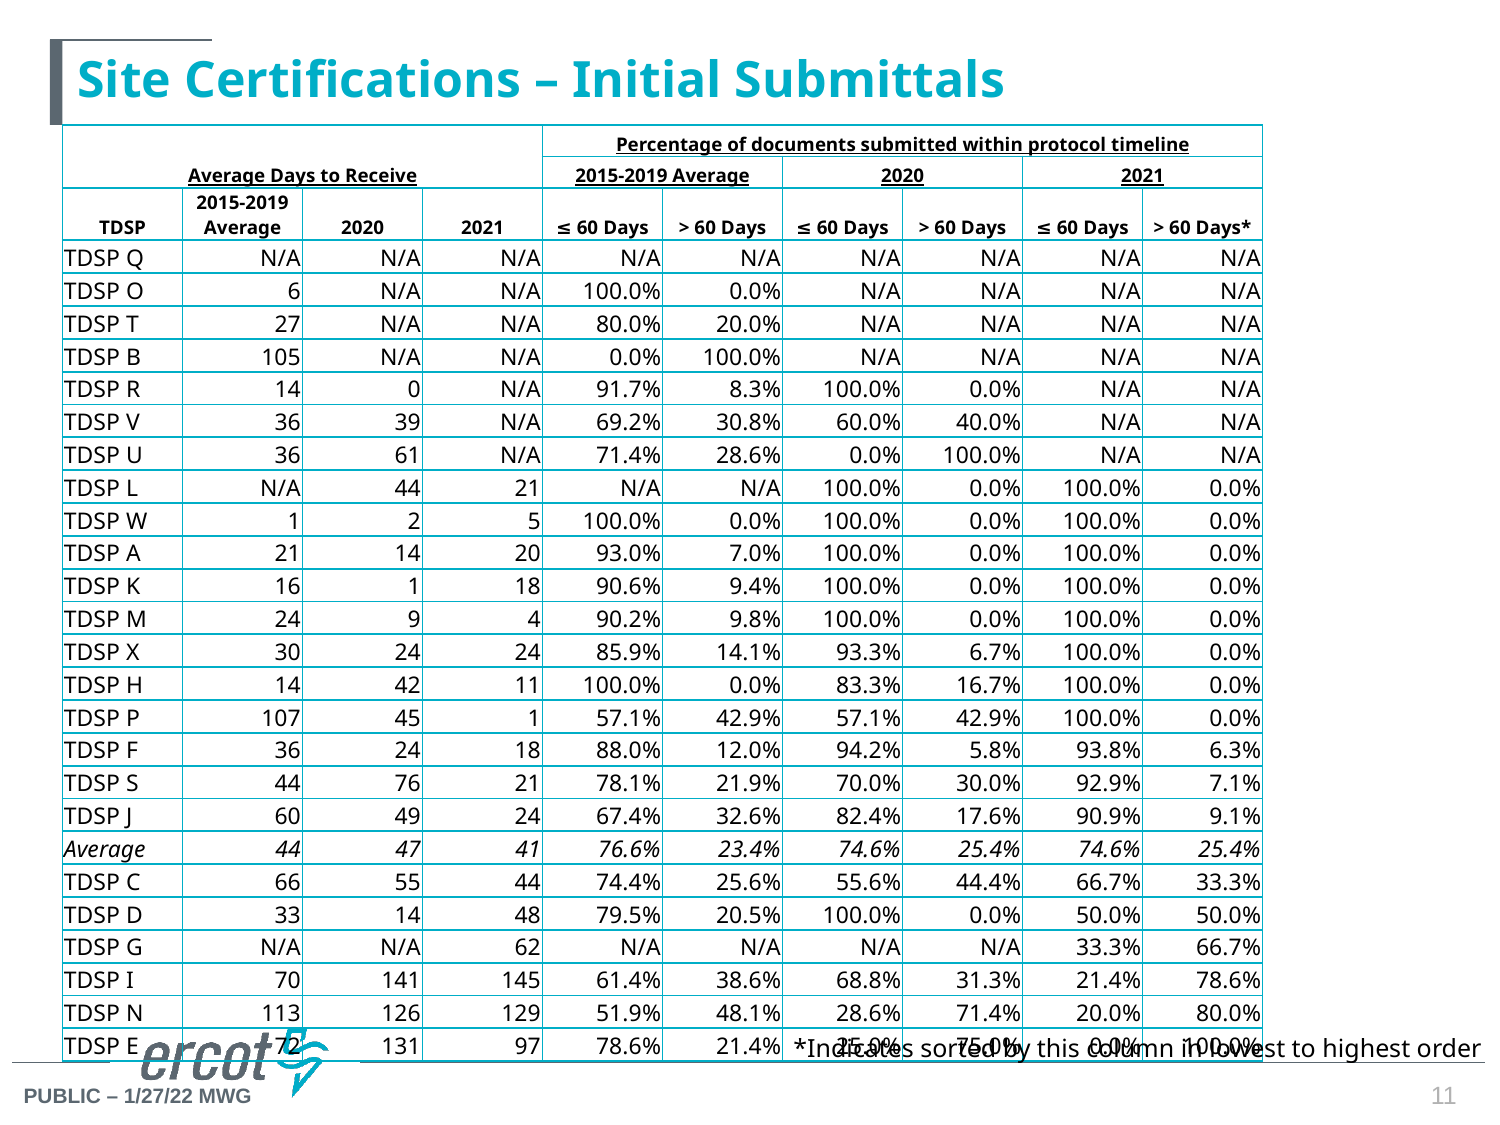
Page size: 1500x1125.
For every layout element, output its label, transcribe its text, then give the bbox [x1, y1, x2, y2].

table_cell 0.0% [1143, 504, 1262, 535]
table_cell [543, 931, 662, 962]
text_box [778, 1025, 1498, 1070]
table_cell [783, 668, 902, 699]
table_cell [783, 898, 902, 929]
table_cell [903, 668, 1022, 699]
table_cell 20.0% [663, 307, 782, 338]
table_cell TDSP Q [63, 241, 182, 272]
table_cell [903, 931, 1022, 962]
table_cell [1023, 832, 1142, 863]
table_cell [663, 1029, 778, 1060]
picture [137, 1062, 332, 1100]
table_cell 40.0% [903, 405, 1022, 436]
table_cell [423, 602, 542, 633]
table_cell N/A [423, 405, 542, 436]
table_cell 61 [303, 438, 422, 469]
table_cell 36 [183, 438, 302, 469]
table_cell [423, 570, 542, 601]
table_cell 2021 [1023, 157, 1262, 187]
table_cell N/A [783, 241, 902, 272]
table_cell 100.0% [783, 471, 902, 502]
table_cell 27 [183, 307, 302, 338]
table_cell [783, 734, 902, 765]
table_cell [63, 799, 182, 830]
table_cell N/A [1143, 307, 1262, 338]
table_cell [423, 931, 542, 962]
table_cell 100.0% [783, 537, 902, 568]
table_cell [303, 602, 422, 633]
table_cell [1023, 799, 1142, 830]
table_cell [543, 668, 662, 699]
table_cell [903, 602, 1022, 633]
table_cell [543, 602, 662, 633]
table_cell ≤ 60 Days [1023, 189, 1142, 239]
table_cell 100.0% [783, 504, 902, 535]
table_cell 100.0% [1023, 504, 1142, 535]
table_cell 20 [423, 537, 542, 568]
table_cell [1023, 668, 1142, 699]
table_cell N/A [903, 307, 1022, 338]
table_cell 80.0% [543, 307, 662, 338]
table_cell > 60 Days* [1143, 189, 1262, 239]
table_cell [663, 931, 782, 962]
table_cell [183, 734, 302, 765]
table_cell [423, 701, 542, 732]
table_cell 21 [183, 537, 302, 568]
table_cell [1143, 602, 1262, 633]
table_cell 2020 [783, 157, 1022, 187]
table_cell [303, 570, 422, 601]
table_cell TDSP A [63, 537, 182, 568]
table_cell 0.0% [903, 373, 1022, 404]
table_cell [183, 570, 302, 601]
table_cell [63, 668, 182, 699]
table_cell 2015-2019 Average [543, 157, 782, 187]
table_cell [663, 964, 782, 995]
table_cell N/A [423, 241, 542, 272]
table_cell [63, 701, 182, 732]
table_cell 0.0% [1143, 471, 1262, 502]
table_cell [663, 865, 782, 896]
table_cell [63, 602, 182, 633]
table_cell 2020 [303, 189, 422, 239]
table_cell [423, 734, 542, 765]
table_cell 71.4% [543, 438, 662, 469]
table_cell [543, 767, 662, 798]
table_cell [903, 898, 1022, 929]
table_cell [663, 996, 782, 1027]
table_cell 0.0% [903, 471, 1022, 502]
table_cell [783, 996, 902, 1025]
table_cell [783, 701, 902, 732]
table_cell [423, 964, 542, 995]
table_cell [543, 964, 662, 995]
slide_number 11 [1400, 1076, 1488, 1113]
table_cell 39 [303, 405, 422, 436]
table_cell TDSP L [63, 471, 182, 502]
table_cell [63, 832, 182, 863]
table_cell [903, 996, 1022, 1025]
table_cell N/A [1023, 241, 1142, 272]
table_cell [63, 865, 182, 896]
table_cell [1023, 996, 1142, 1025]
table_cell > 60 Days [903, 189, 1022, 239]
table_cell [663, 570, 782, 601]
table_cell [1023, 767, 1142, 798]
table_cell N/A [303, 241, 422, 272]
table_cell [1143, 832, 1262, 863]
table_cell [1023, 931, 1142, 962]
table_cell 6 [183, 274, 302, 305]
table_cell N/A [1143, 438, 1262, 469]
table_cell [1143, 734, 1262, 765]
table_cell ≤ 60 Days [783, 189, 902, 239]
table_cell 100.0% [663, 340, 782, 371]
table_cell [183, 931, 302, 962]
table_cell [1023, 734, 1142, 765]
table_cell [663, 701, 782, 732]
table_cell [543, 865, 662, 896]
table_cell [423, 865, 542, 896]
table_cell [663, 898, 782, 929]
table_cell N/A [543, 241, 662, 272]
table_cell 1 [183, 504, 302, 535]
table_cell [183, 1029, 302, 1060]
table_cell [783, 799, 902, 830]
table_cell N/A [1143, 241, 1262, 272]
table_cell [303, 832, 422, 863]
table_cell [903, 832, 1022, 863]
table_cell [63, 996, 182, 1027]
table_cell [303, 767, 422, 798]
table_header Percentage of documents submitted within protocol timeline [543, 126, 1262, 156]
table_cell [63, 1029, 182, 1060]
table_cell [1143, 964, 1262, 995]
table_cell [303, 865, 422, 896]
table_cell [303, 996, 422, 1027]
table_cell 28.6% [663, 438, 782, 469]
table_cell N/A [303, 340, 422, 371]
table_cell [1143, 931, 1262, 962]
table_cell 44 [303, 471, 422, 502]
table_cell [1023, 602, 1142, 633]
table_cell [1023, 701, 1142, 732]
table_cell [543, 635, 662, 666]
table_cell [63, 734, 182, 765]
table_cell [543, 832, 662, 863]
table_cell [423, 832, 542, 863]
table_cell 60.0% [783, 405, 902, 436]
table_cell N/A [1143, 340, 1262, 371]
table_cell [903, 734, 1022, 765]
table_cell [183, 767, 302, 798]
table_cell N/A [303, 307, 422, 338]
table_cell TDSP U [63, 438, 182, 469]
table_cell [183, 832, 302, 863]
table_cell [543, 1029, 662, 1060]
table_cell > 60 Days [663, 189, 782, 239]
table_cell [783, 570, 902, 601]
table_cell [183, 865, 302, 896]
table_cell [663, 635, 782, 666]
table_cell N/A [543, 471, 662, 502]
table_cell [1023, 964, 1142, 995]
table_cell N/A [1023, 438, 1142, 469]
table_cell 0.0% [663, 504, 782, 535]
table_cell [63, 964, 182, 995]
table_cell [1023, 865, 1142, 896]
table_cell TDSP K [63, 570, 182, 601]
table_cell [303, 931, 422, 962]
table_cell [903, 635, 1022, 666]
table_cell TDSP O [63, 274, 182, 305]
table_cell N/A [663, 241, 782, 272]
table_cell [783, 964, 902, 995]
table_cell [1023, 570, 1142, 601]
table_cell N/A [1143, 373, 1262, 404]
table_cell 8.3% [663, 373, 782, 404]
table_cell 36 [183, 405, 302, 436]
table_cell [1143, 799, 1262, 830]
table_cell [63, 898, 182, 929]
title Site Certifications – Initial Submittals [62, 39, 1450, 125]
table_cell TDSP R [63, 373, 182, 404]
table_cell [903, 865, 1022, 896]
table_cell N/A [663, 471, 782, 502]
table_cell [543, 701, 662, 732]
table_cell N/A [1023, 307, 1142, 338]
table_cell 100.0% [1023, 471, 1142, 502]
table_cell N/A [1143, 274, 1262, 305]
table_cell 0.0% [663, 274, 782, 305]
table_cell N/A [783, 307, 902, 338]
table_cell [1143, 996, 1262, 1025]
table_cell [783, 635, 902, 666]
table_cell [903, 799, 1022, 830]
table_cell N/A [903, 340, 1022, 371]
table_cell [303, 701, 422, 732]
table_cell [183, 996, 302, 1027]
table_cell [543, 570, 662, 601]
table_cell 2021 [423, 189, 542, 239]
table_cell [303, 734, 422, 765]
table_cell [903, 701, 1022, 732]
table_cell TDSP B [63, 340, 182, 371]
table_cell N/A [783, 340, 902, 371]
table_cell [1143, 865, 1262, 896]
table_cell TDSP T [63, 307, 182, 338]
table_cell 7.0% [663, 537, 782, 568]
table_cell N/A [183, 241, 302, 272]
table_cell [663, 832, 782, 863]
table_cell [783, 832, 902, 863]
table_cell N/A [423, 340, 542, 371]
table_cell N/A [1143, 405, 1262, 436]
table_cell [63, 931, 182, 962]
table_cell N/A [1023, 274, 1142, 305]
table_cell 0.0% [783, 438, 902, 469]
table_cell 93.0% [543, 537, 662, 568]
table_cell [663, 602, 782, 633]
table_cell 100.0% [1023, 537, 1142, 568]
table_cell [783, 602, 902, 633]
table_cell TDSP W [63, 504, 182, 535]
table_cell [303, 635, 422, 666]
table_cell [543, 734, 662, 765]
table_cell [303, 964, 422, 995]
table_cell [183, 602, 302, 633]
table_cell N/A [903, 274, 1022, 305]
table_cell N/A [423, 307, 542, 338]
table_cell 30.8% [663, 405, 782, 436]
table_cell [183, 799, 302, 830]
table_cell 69.2% [543, 405, 662, 436]
table_cell N/A [183, 471, 302, 502]
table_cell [903, 570, 1022, 601]
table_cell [303, 898, 422, 929]
table_cell 5 [423, 504, 542, 535]
table_cell 100.0% [903, 438, 1022, 469]
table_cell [1023, 635, 1142, 666]
table_cell N/A [1023, 405, 1142, 436]
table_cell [903, 964, 1022, 995]
table_cell 14 [303, 537, 422, 568]
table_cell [183, 898, 302, 929]
table_cell TDSP V [63, 405, 182, 436]
table_cell 100.0% [543, 504, 662, 535]
table_cell ≤ 60 Days [543, 189, 662, 239]
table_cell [423, 635, 542, 666]
table_cell 21 [423, 471, 542, 502]
table_cell N/A [423, 274, 542, 305]
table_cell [423, 799, 542, 830]
table_cell TDSP [63, 189, 182, 239]
table_cell 100.0% [543, 274, 662, 305]
table_cell N/A [1023, 373, 1142, 404]
table_cell 0.0% [543, 340, 662, 371]
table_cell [303, 668, 422, 699]
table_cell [1143, 570, 1262, 601]
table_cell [543, 898, 662, 929]
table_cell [1143, 668, 1262, 699]
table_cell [783, 865, 902, 896]
table_cell 2 [303, 504, 422, 535]
table_cell 100.0% [783, 373, 902, 404]
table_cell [663, 668, 782, 699]
table_cell 14 [183, 373, 302, 404]
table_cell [903, 767, 1022, 798]
table_cell N/A [783, 274, 902, 305]
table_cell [423, 767, 542, 798]
table_cell 0.0% [903, 537, 1022, 568]
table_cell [183, 668, 302, 699]
table_cell 0.0% [903, 504, 1022, 535]
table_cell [303, 1029, 422, 1060]
table_cell N/A [423, 373, 542, 404]
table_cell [1023, 898, 1142, 929]
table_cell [183, 964, 302, 995]
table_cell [663, 767, 782, 798]
table_cell 105 [183, 340, 302, 371]
table_cell 0 [303, 373, 422, 404]
table_header Average Days to Receive [63, 126, 542, 187]
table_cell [543, 799, 662, 830]
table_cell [183, 635, 302, 666]
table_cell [63, 767, 182, 798]
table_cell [63, 635, 182, 666]
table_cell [543, 996, 662, 1027]
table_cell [423, 898, 542, 929]
table_cell 0.0% [1143, 537, 1262, 568]
table_cell N/A [303, 274, 422, 305]
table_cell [783, 767, 902, 798]
table_cell N/A [1023, 340, 1142, 371]
table_cell 91.7% [543, 373, 662, 404]
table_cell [1143, 635, 1262, 666]
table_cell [423, 1029, 542, 1060]
table_cell N/A [903, 241, 1022, 272]
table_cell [663, 734, 782, 765]
table_cell N/A [423, 438, 542, 469]
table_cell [1143, 767, 1262, 798]
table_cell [783, 931, 902, 962]
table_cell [303, 799, 422, 830]
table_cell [1143, 898, 1262, 929]
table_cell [423, 668, 542, 699]
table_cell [663, 799, 782, 830]
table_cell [423, 996, 542, 1027]
table_cell 2015-2019 Average [183, 189, 302, 239]
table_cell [1143, 701, 1262, 732]
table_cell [183, 701, 302, 732]
